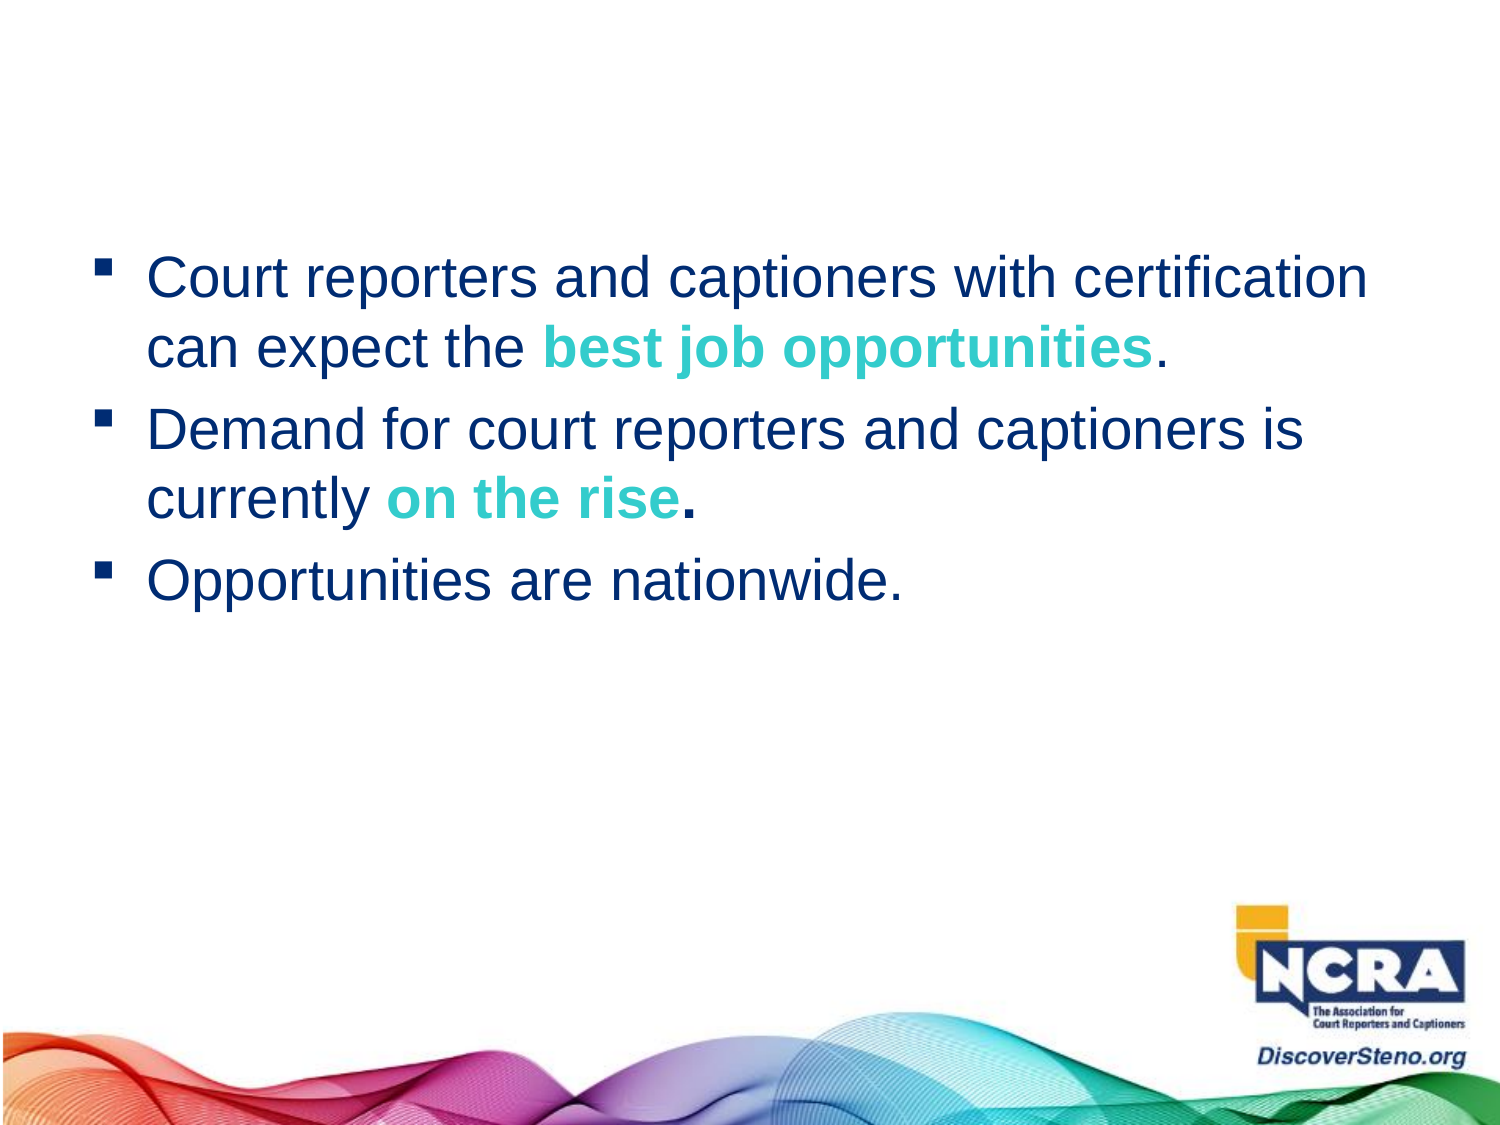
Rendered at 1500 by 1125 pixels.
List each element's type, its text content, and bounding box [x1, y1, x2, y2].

picture [2, 0, 1500, 1125]
list Court reporters and captioners with certification can expect the best job opportunities. Demand for court reporters and captioners is currently on the rise. Opportunities are nationwide. [75, 232, 1483, 1057]
